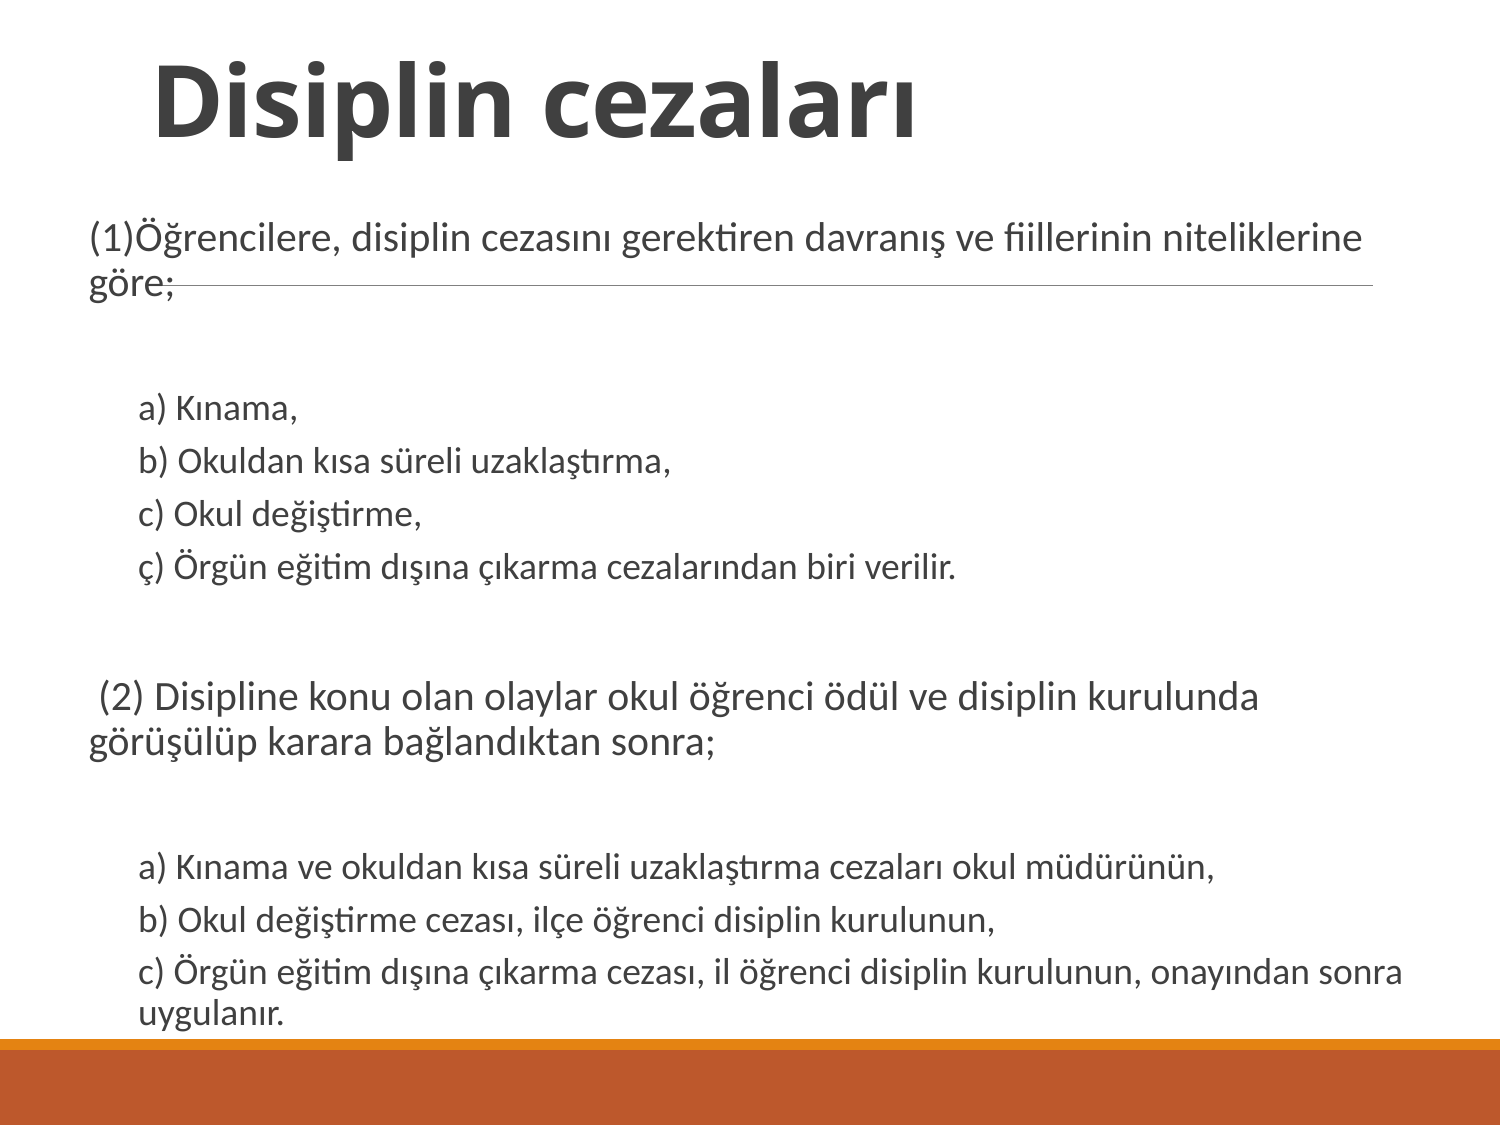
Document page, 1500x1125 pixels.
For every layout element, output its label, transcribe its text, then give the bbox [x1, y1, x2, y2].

title Disiplin cezaları [135, 47, 1373, 208]
list (1)Öğrencilere, disiplin cezasını gerektiren davranış ve fiillerinin niteliklerine göre; a) Kınama, b) Okuldan kısa süreli uzaklaştırma, c) Okul değiştirme, ç) Örgün eğitim dışına çıkarma cezalarından biri verilir. (2) Disipline konu olan olaylar okul öğrenci ödül ve disiplin kurulunda görüşülüp karara bağlandıktan sonra; a) Kınama ve okuldan kısa süreli uzaklaştırma cezaları okul müdürünün, b) Okul değiştirme cezası, ilçe öğrenci disiplin kurulunun, c) Örgün eğitim dışına çıkarma cezası, il öğrenci disiplin kurulunun, onayından sonra uygulanır. [88, 208, 1439, 1125]
